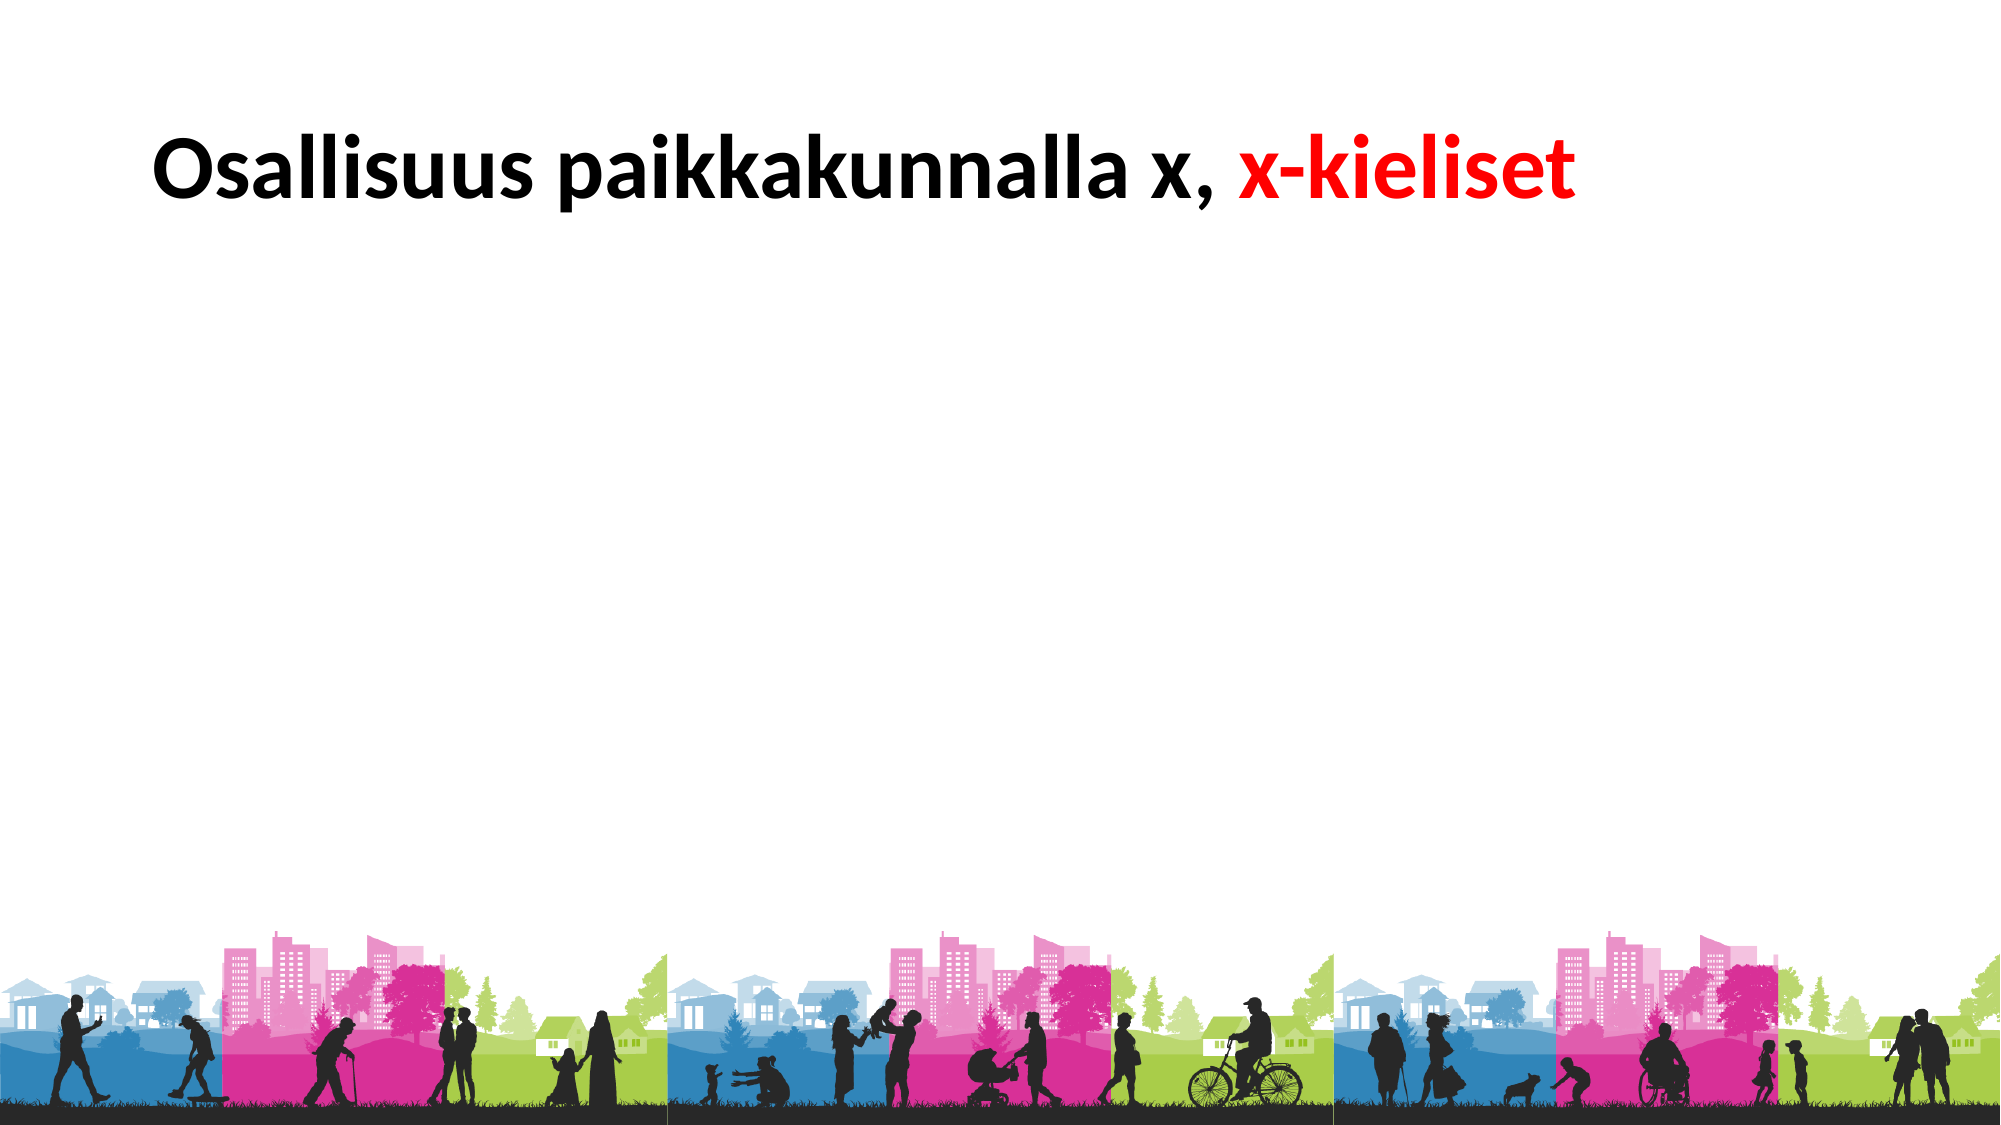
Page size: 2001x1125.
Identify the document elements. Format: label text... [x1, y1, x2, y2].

picture [0, 931, 2000, 1125]
title Osallisuus paikkakunnalla x, x-kieliset [137, 59, 1863, 278]
